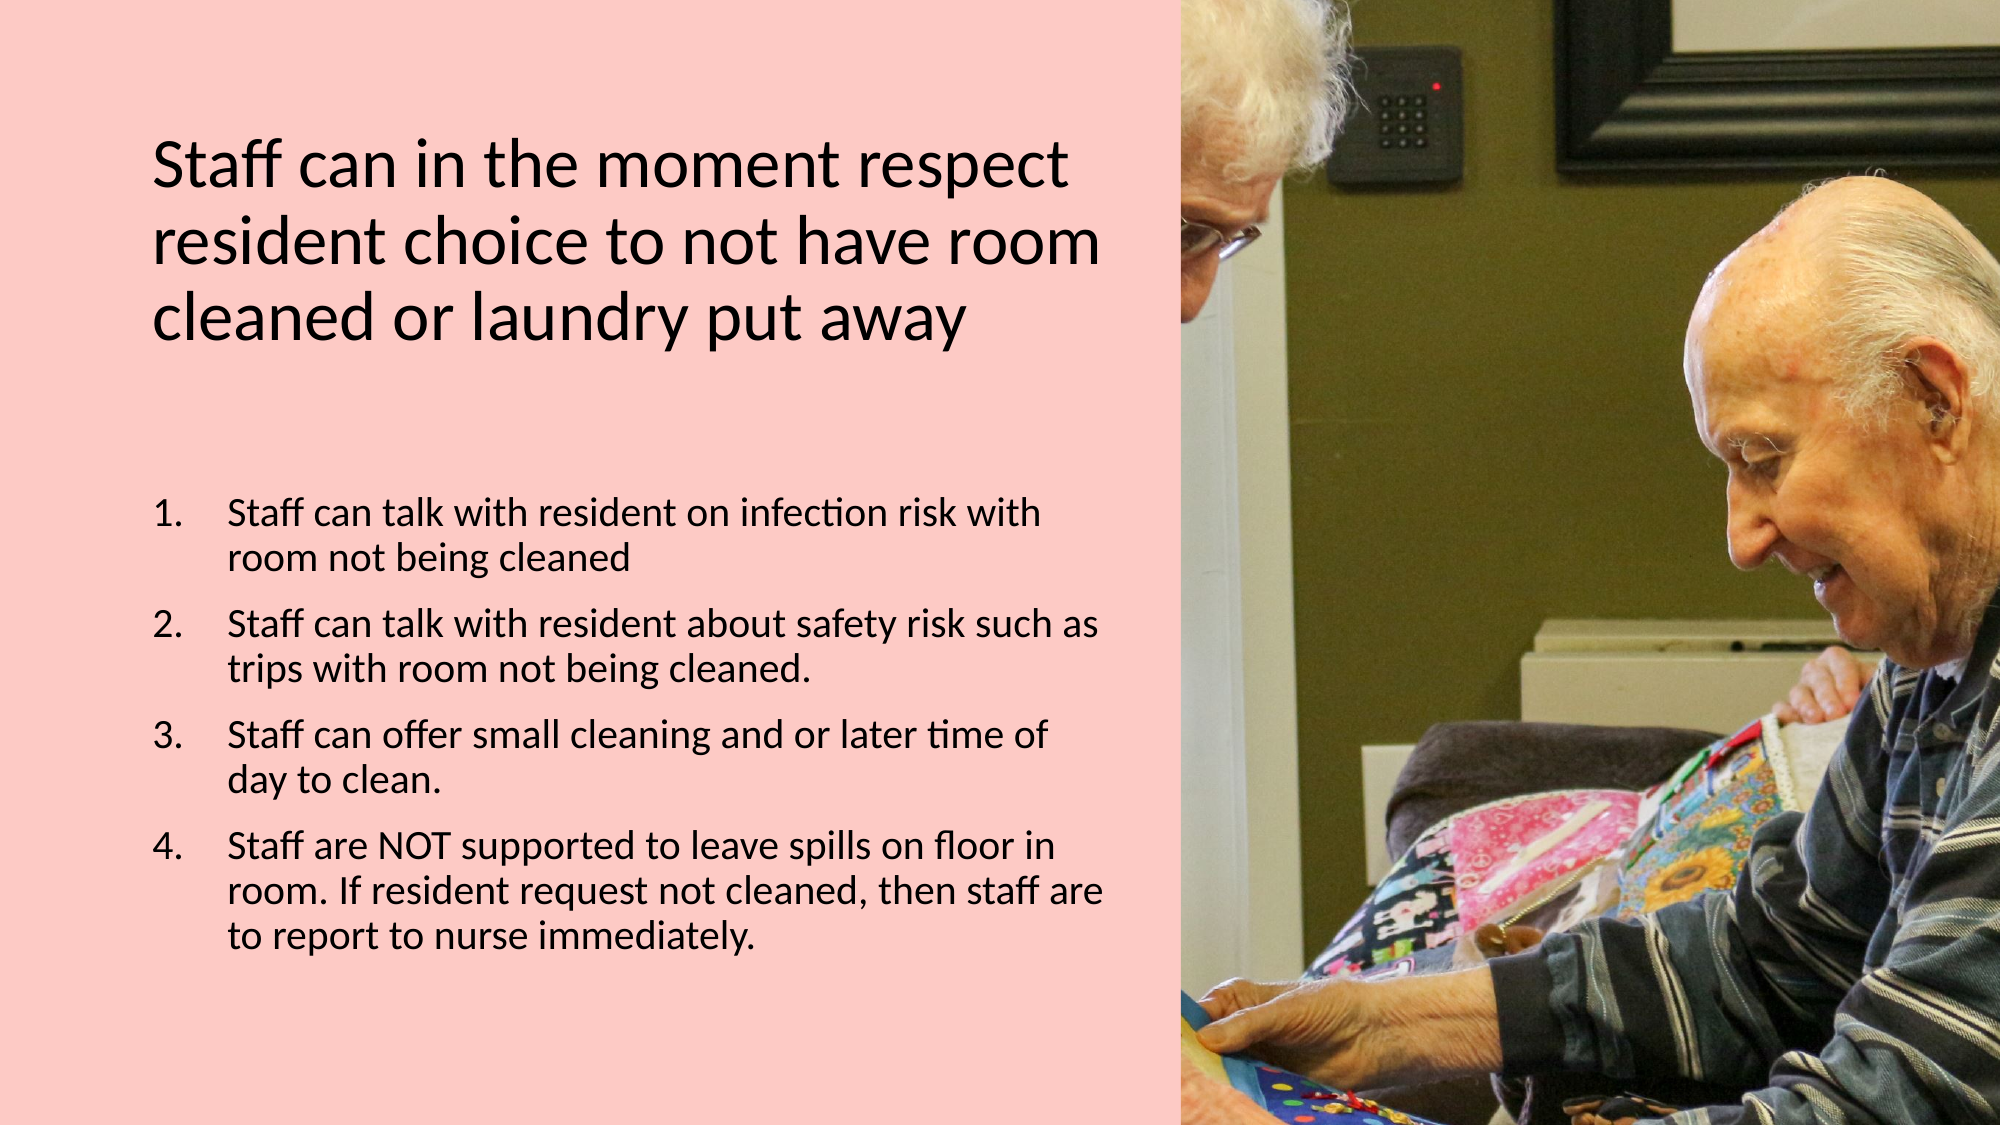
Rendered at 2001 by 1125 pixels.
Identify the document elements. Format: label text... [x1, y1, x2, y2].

list Staff can talk with resident on infection risk with room not being cleaned Staff can talk with resident about safety risk such as trips with room not being cleaned. Staff can offer small cleaning and or later time of day to clean. Staff are NOT supported to leave spills on floor in room. If resident request not cleaned, then staff are to report to nurse immediately. [137, 482, 1122, 1125]
title Staff can in the moment respect resident choice to not have room cleaned or laundry put away [137, 118, 1122, 365]
text_box [0, 0, 1180, 1125]
picture [1180, 0, 2000, 1125]
